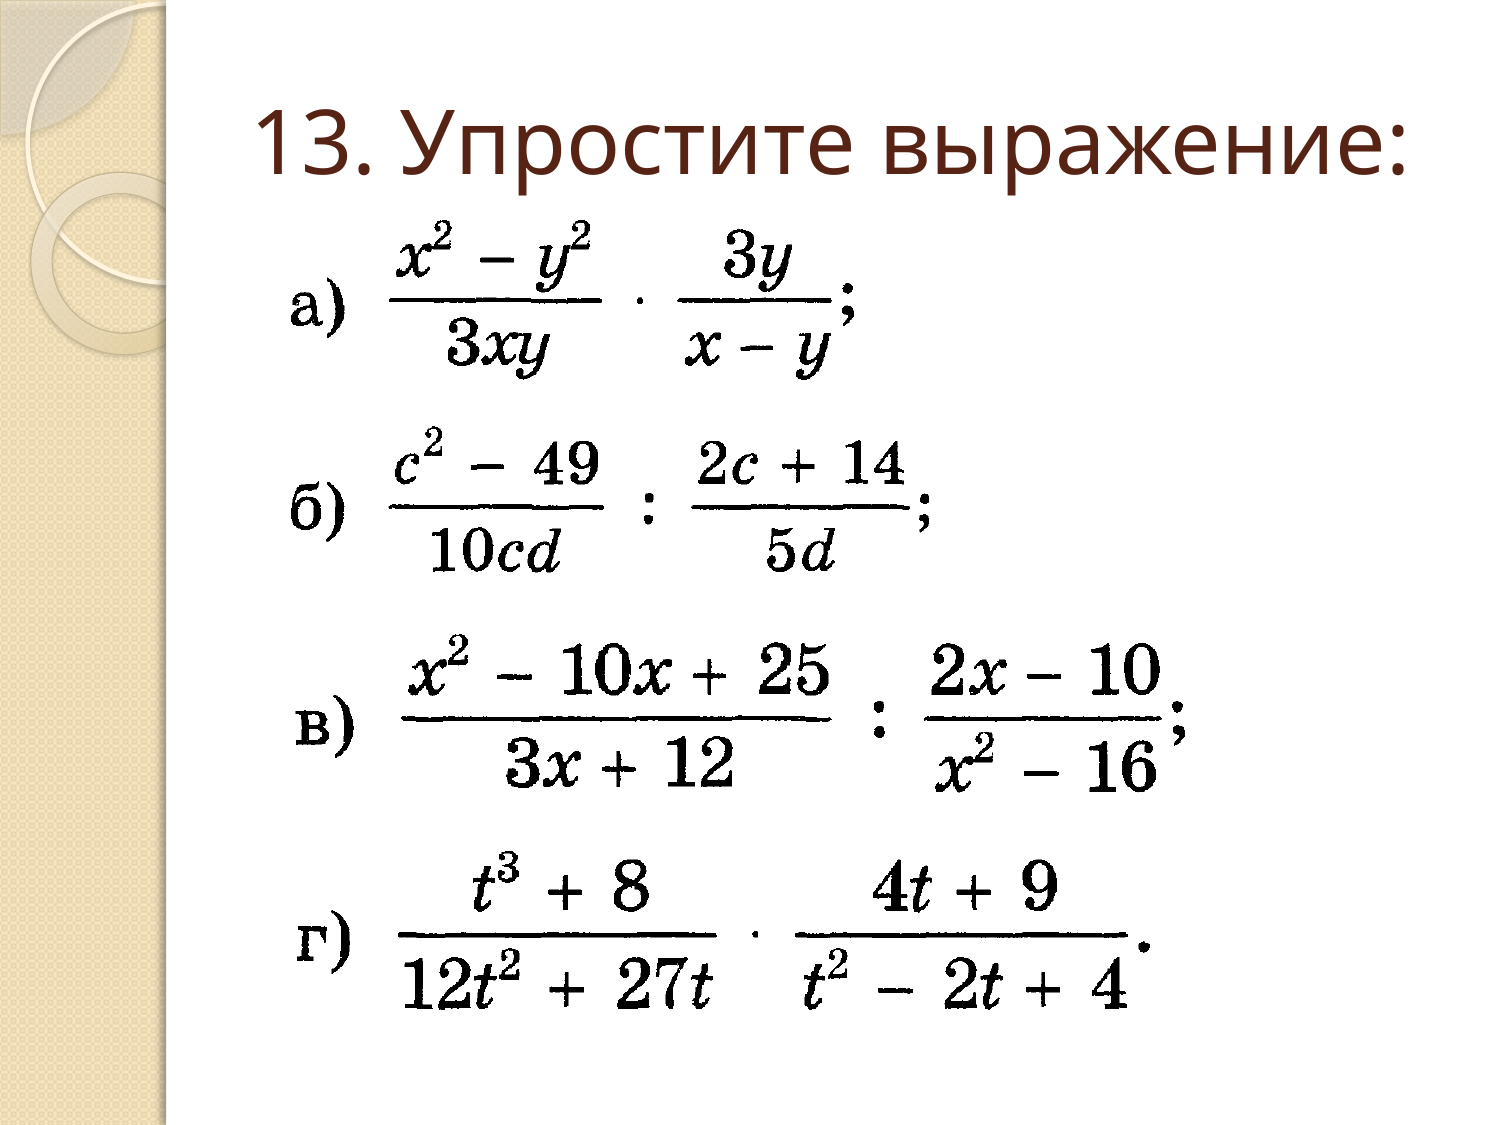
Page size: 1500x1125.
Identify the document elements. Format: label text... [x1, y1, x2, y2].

title 13. Упростите выражение: [235, 45, 1466, 233]
picture [277, 610, 1223, 1065]
picture [253, 210, 963, 608]
